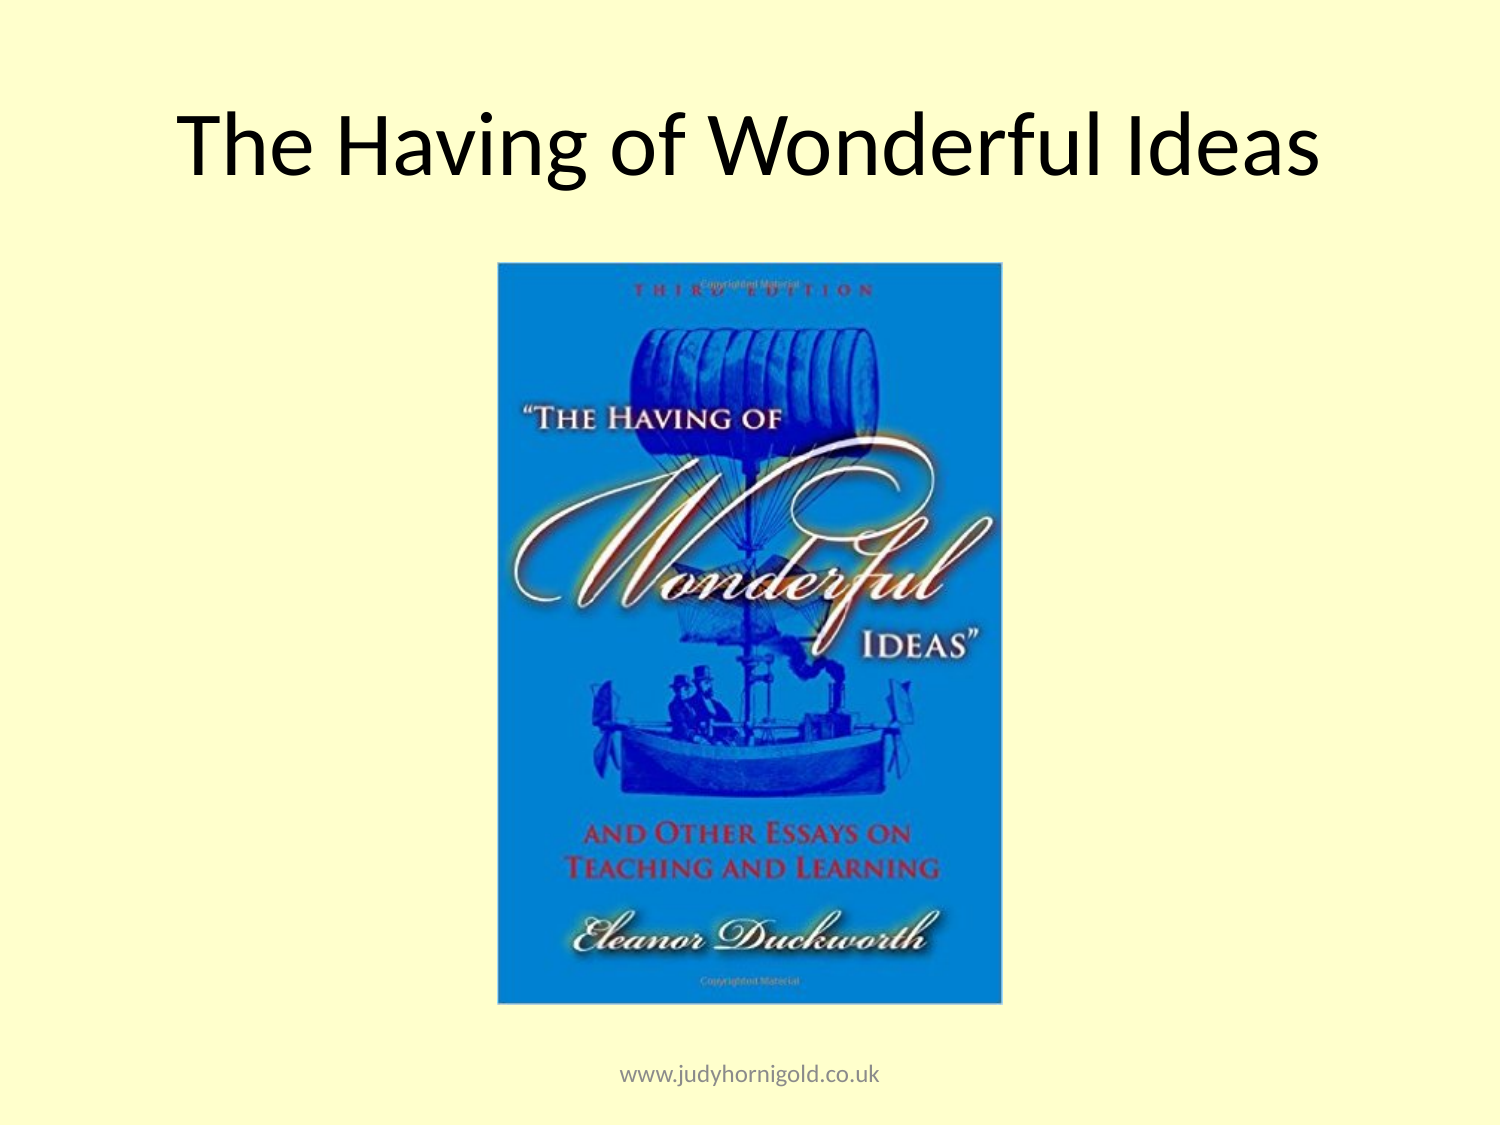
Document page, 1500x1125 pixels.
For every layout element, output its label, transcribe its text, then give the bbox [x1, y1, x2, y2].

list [496, 262, 1004, 1006]
footer www.judyhornigold.co.uk [512, 1042, 988, 1103]
title The Having of Wonderful Ideas [75, 45, 1425, 233]
